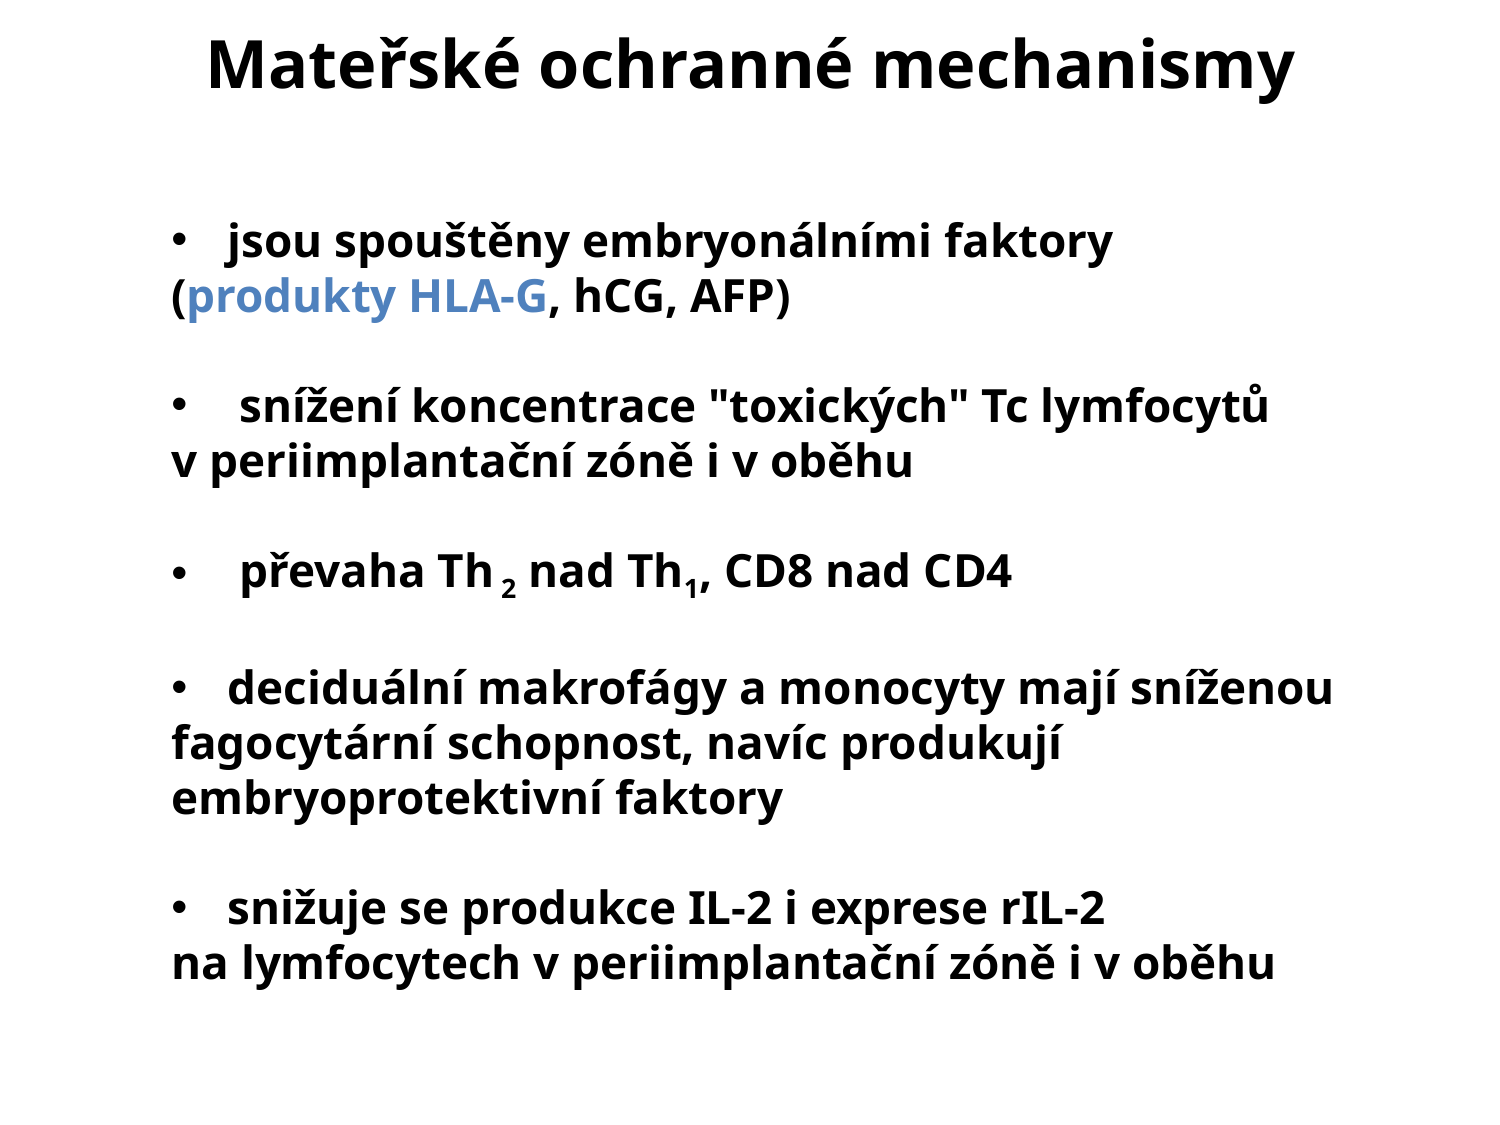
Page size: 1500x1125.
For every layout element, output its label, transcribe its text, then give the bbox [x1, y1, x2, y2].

text_box Mateřské ochranné mechanismy jsou spouštěny embryonálními faktory (produkty HLA-G, hCG, AFP) snížení koncentrace "toxických" Tc lymfocytů v periimplantační zóně i v oběhu převaha Th 2 nad Th1, CD8 nad CD4 deciduální makrofágy a monocyty mají sníženou fagocytární schopnost, navíc produkují embryoprotektivní faktory snižuje se produkce IL-2 i exprese rIL-2 na lymfocytech v periimplantační zóně i v oběhu [156, 14, 1362, 1122]
